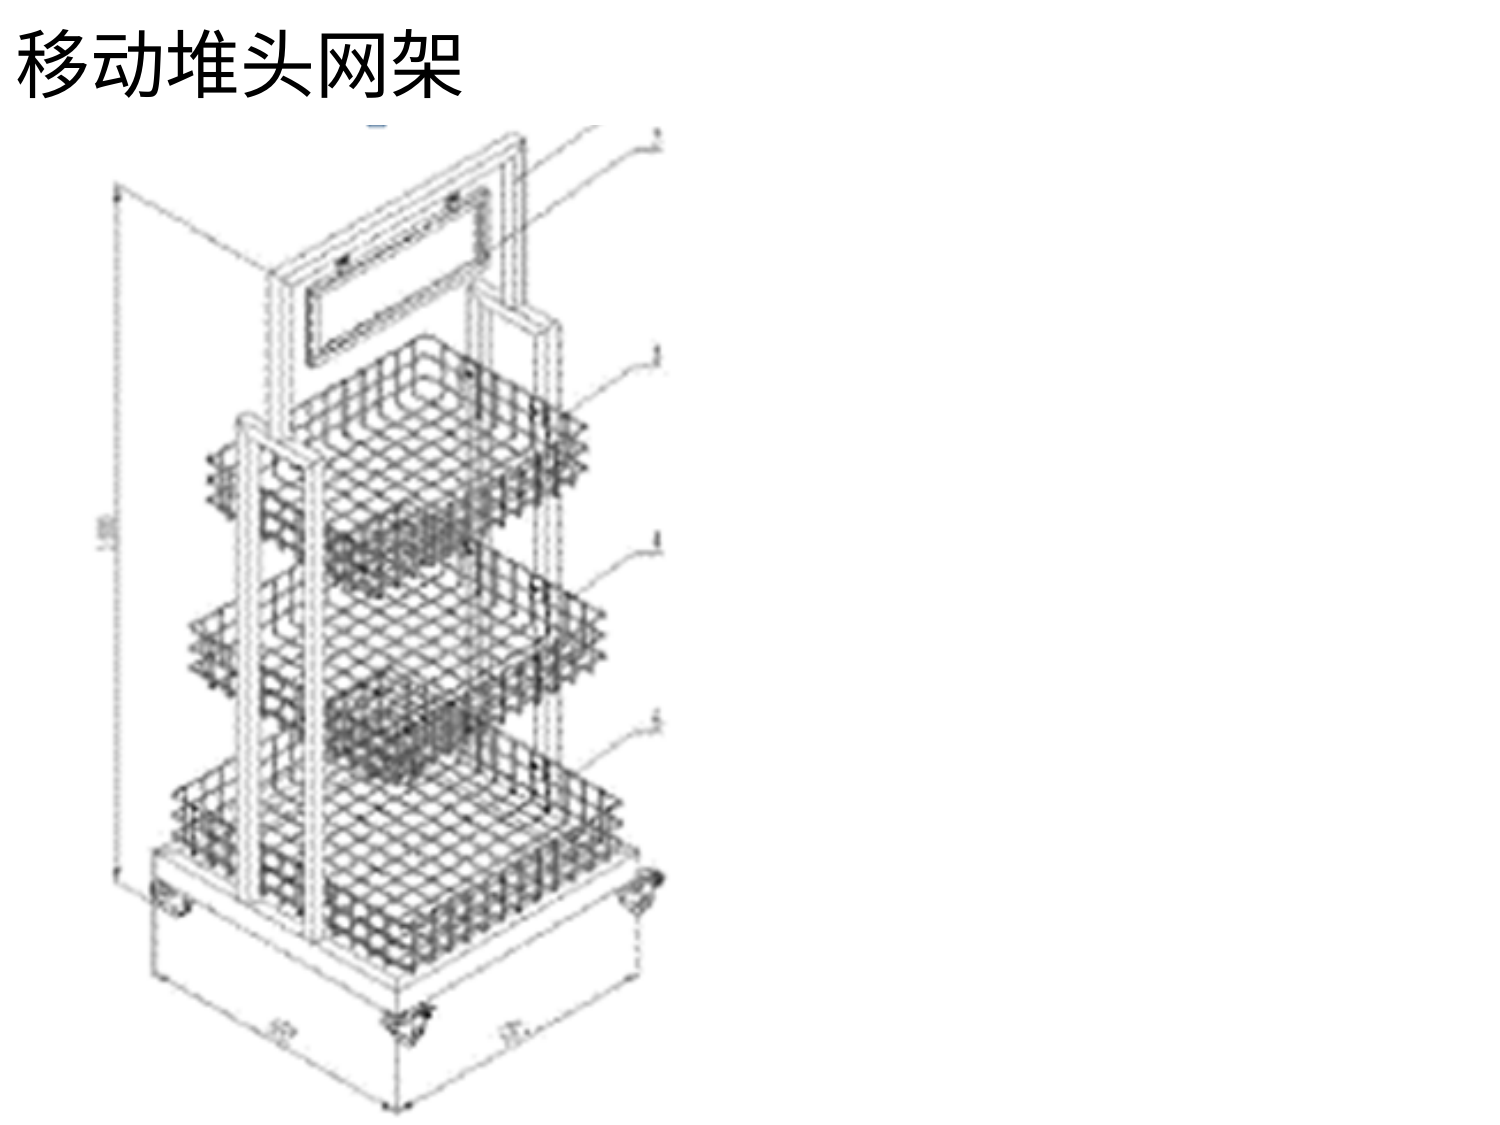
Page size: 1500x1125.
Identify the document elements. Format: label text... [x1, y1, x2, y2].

text_box 移动堆头网架 [0, 0, 514, 126]
picture [24, 125, 749, 1125]
